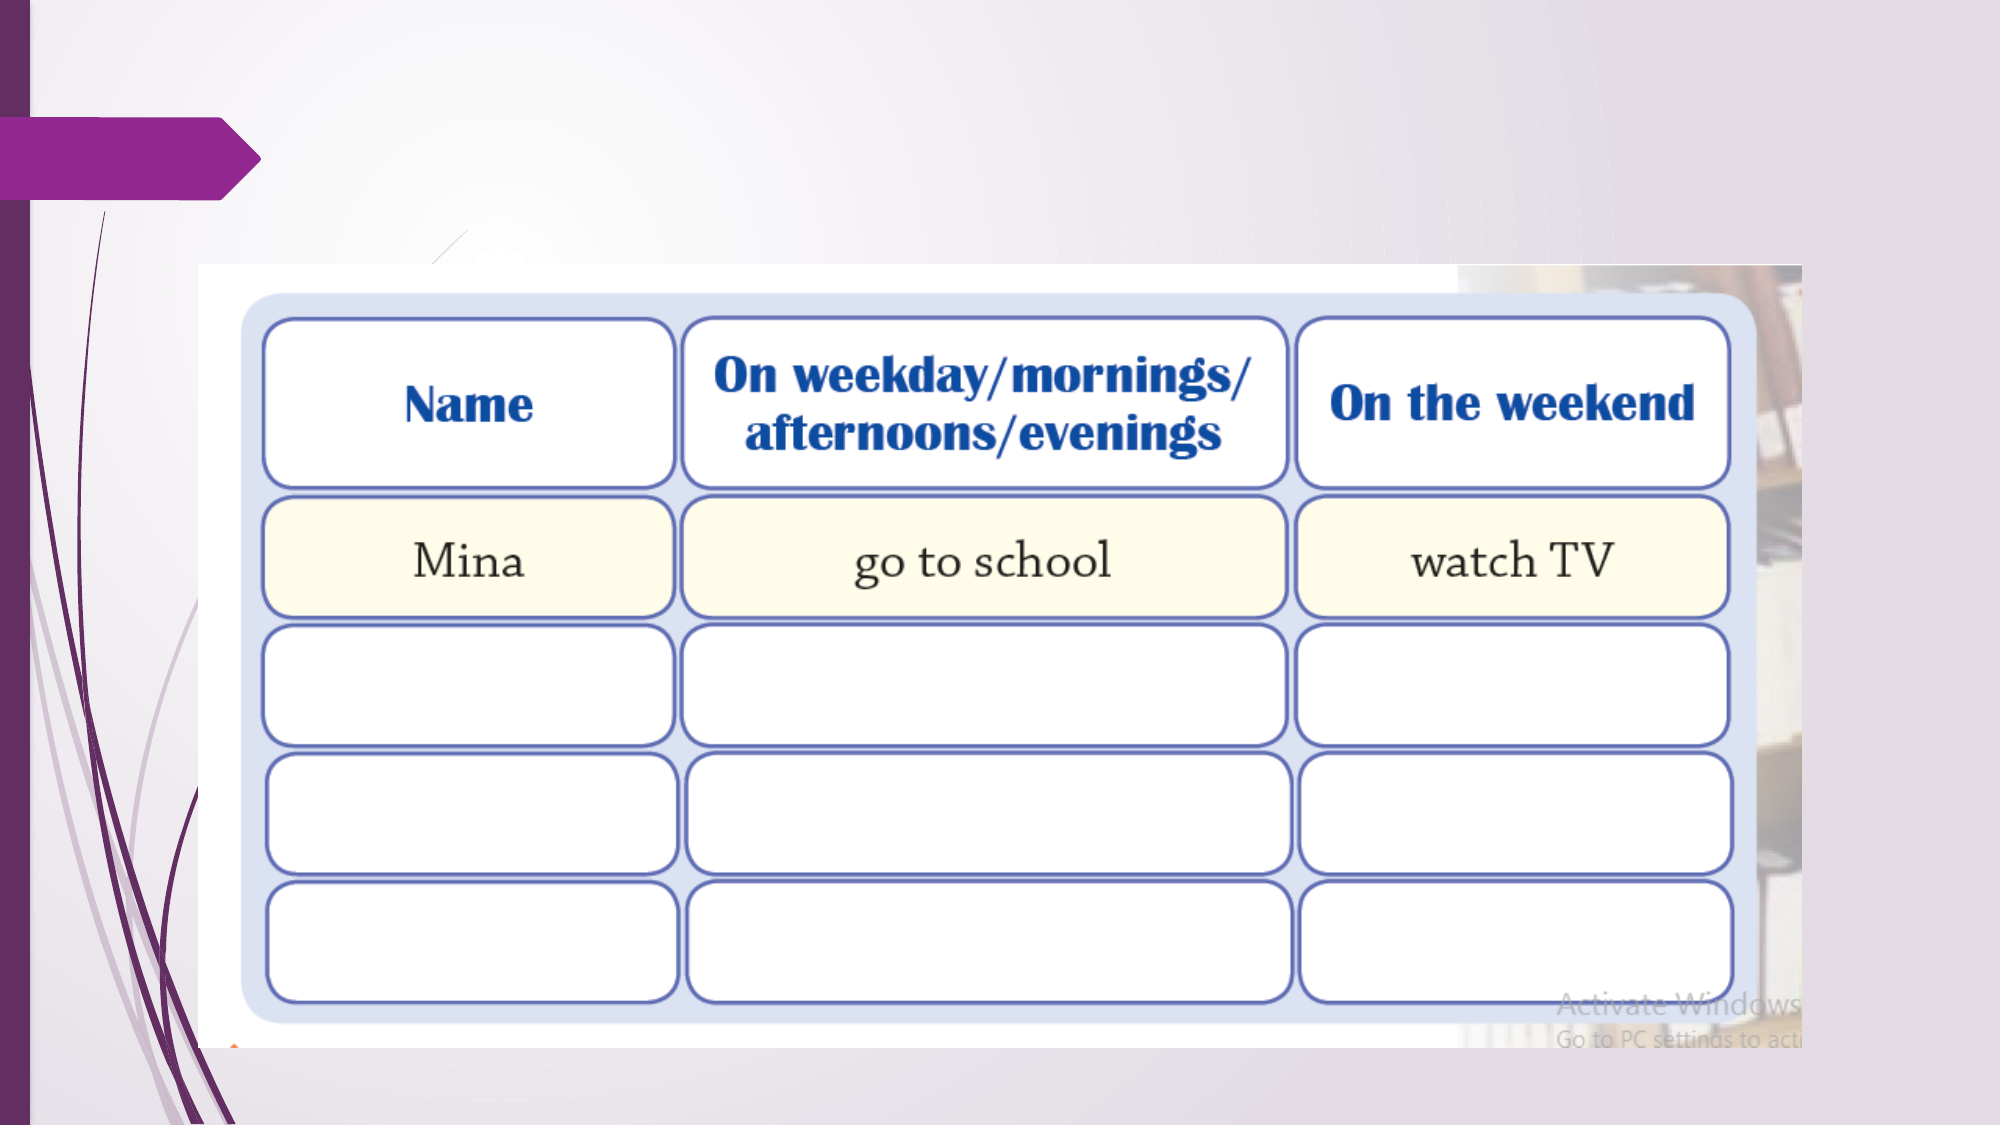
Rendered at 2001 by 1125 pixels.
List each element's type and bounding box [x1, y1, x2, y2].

picture [197, 264, 1802, 1049]
